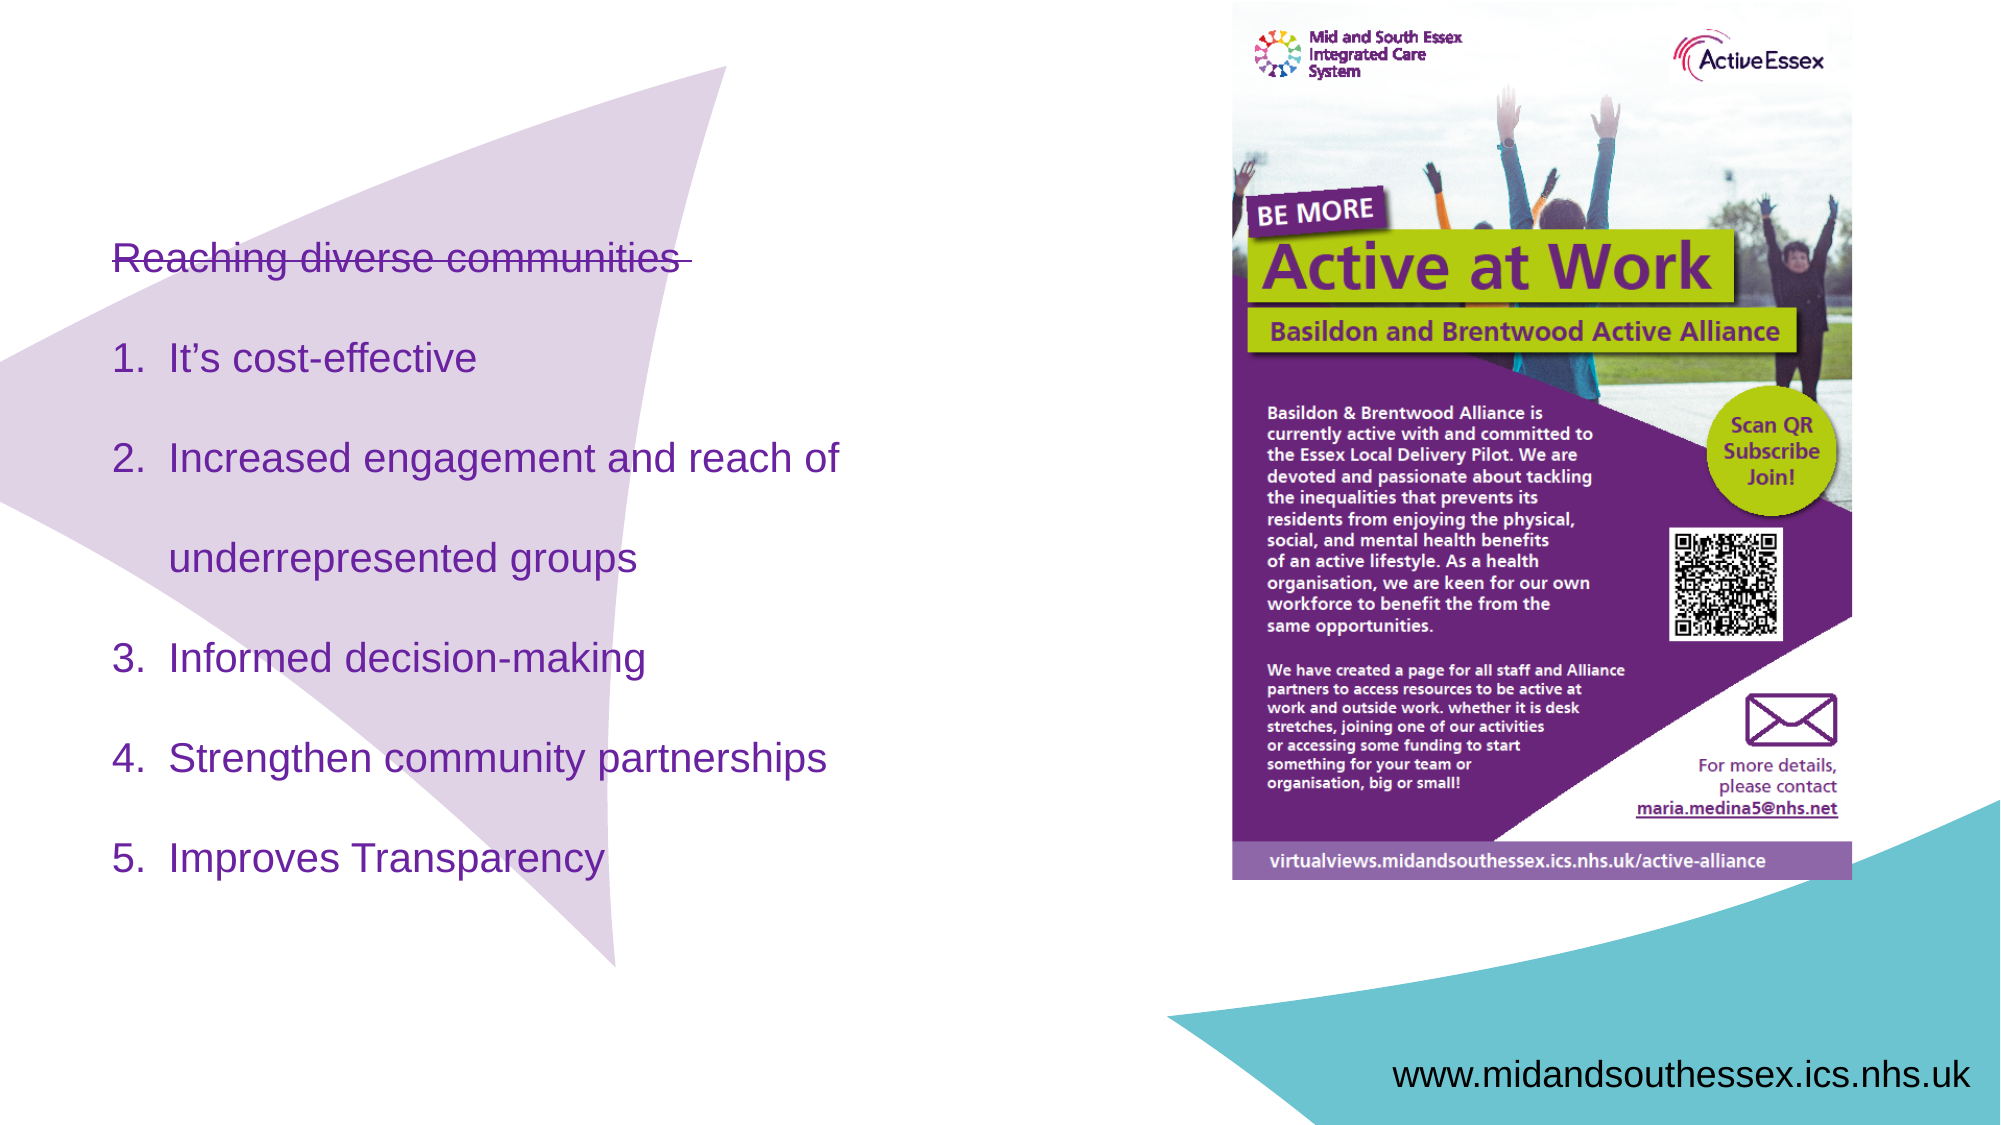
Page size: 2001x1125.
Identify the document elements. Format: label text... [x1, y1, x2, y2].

text_box Reaching diverse communities It’s cost-effective Increased engagement and reach of underrepresented groups Informed decision-making Strengthen community partnerships Improves Transparency [97, 173, 1080, 889]
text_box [1232, 2, 1853, 880]
